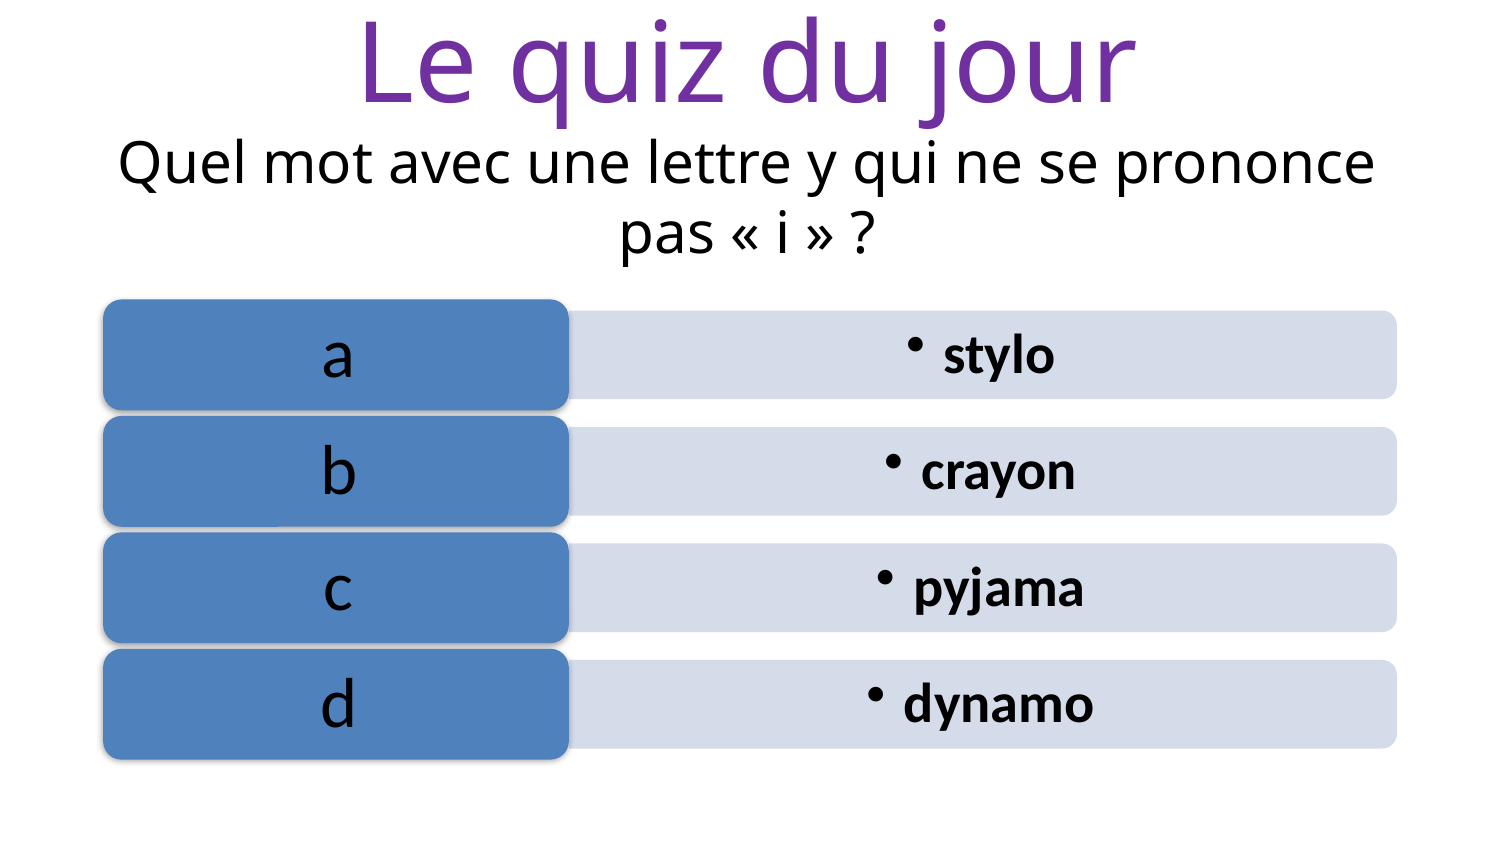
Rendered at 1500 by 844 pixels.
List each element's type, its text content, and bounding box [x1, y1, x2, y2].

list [102, 298, 1398, 761]
title Le quiz du jour Quel mot avec une lettre y qui ne se prononce pas « i » ? [100, 32, 1394, 223]
